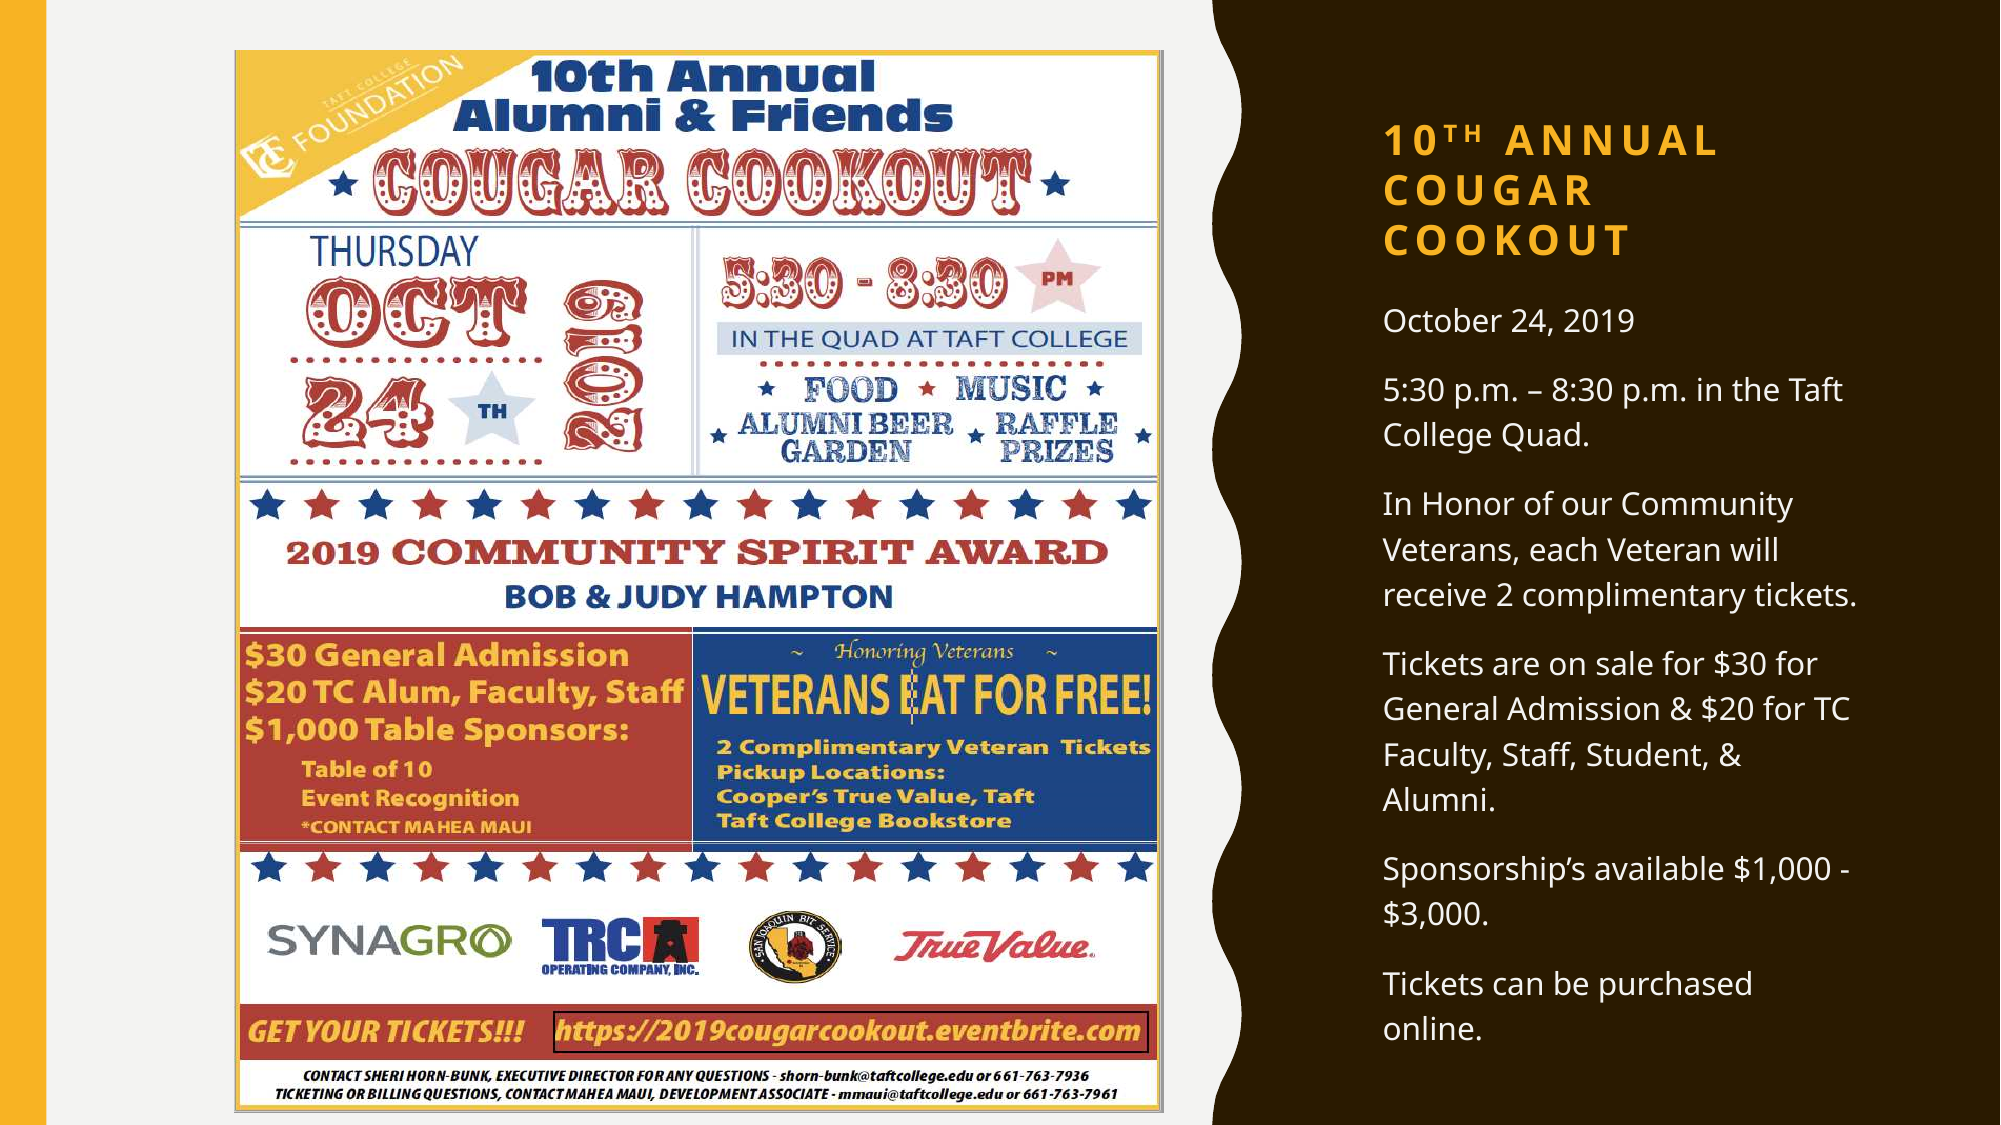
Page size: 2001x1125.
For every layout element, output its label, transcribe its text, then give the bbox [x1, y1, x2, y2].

title 10th Annual cougar cookout [1367, 75, 1875, 272]
list October 24, 2019 5:30 p.m. – 8:30 p.m. in the Taft College Quad. In Honor of our Community Veterans, each Veteran will receive 2 complimentary tickets. Tickets are on sale for $30 for General Admission & $20 for TC Faculty, Staff, Student, & Alumni. Sponsorship’s available $1,000 - $3,000. Tickets can be purchased online. [1367, 285, 1875, 1074]
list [234, 50, 1164, 1113]
